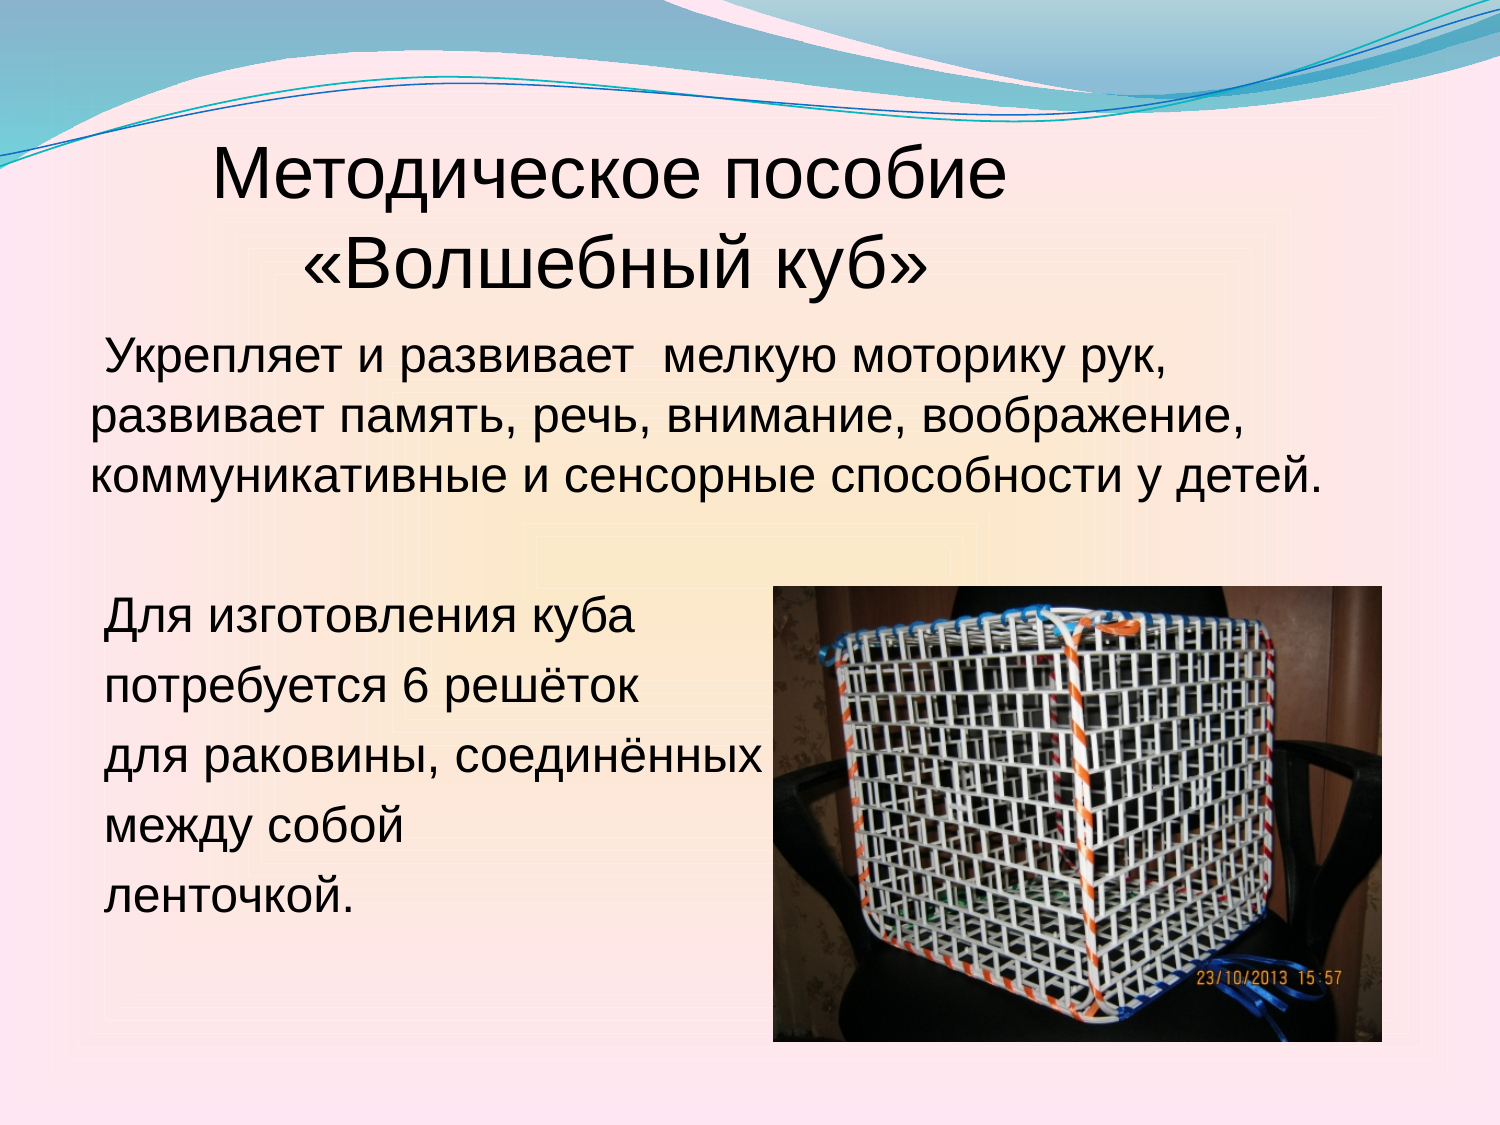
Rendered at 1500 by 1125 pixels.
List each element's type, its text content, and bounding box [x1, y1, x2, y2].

list Укрепляет и развивает мелкую моторику рук, развивает память, речь, внимание, воображение, коммуникативные и сенсорные способности у детей. Для изготовления куба потребуется 6 решёток для раковины, соединённых между собой ленточкой. [75, 314, 1424, 1043]
title Методическое пособие «Волшебный куб» [75, 115, 1425, 303]
picture [773, 585, 1382, 1043]
